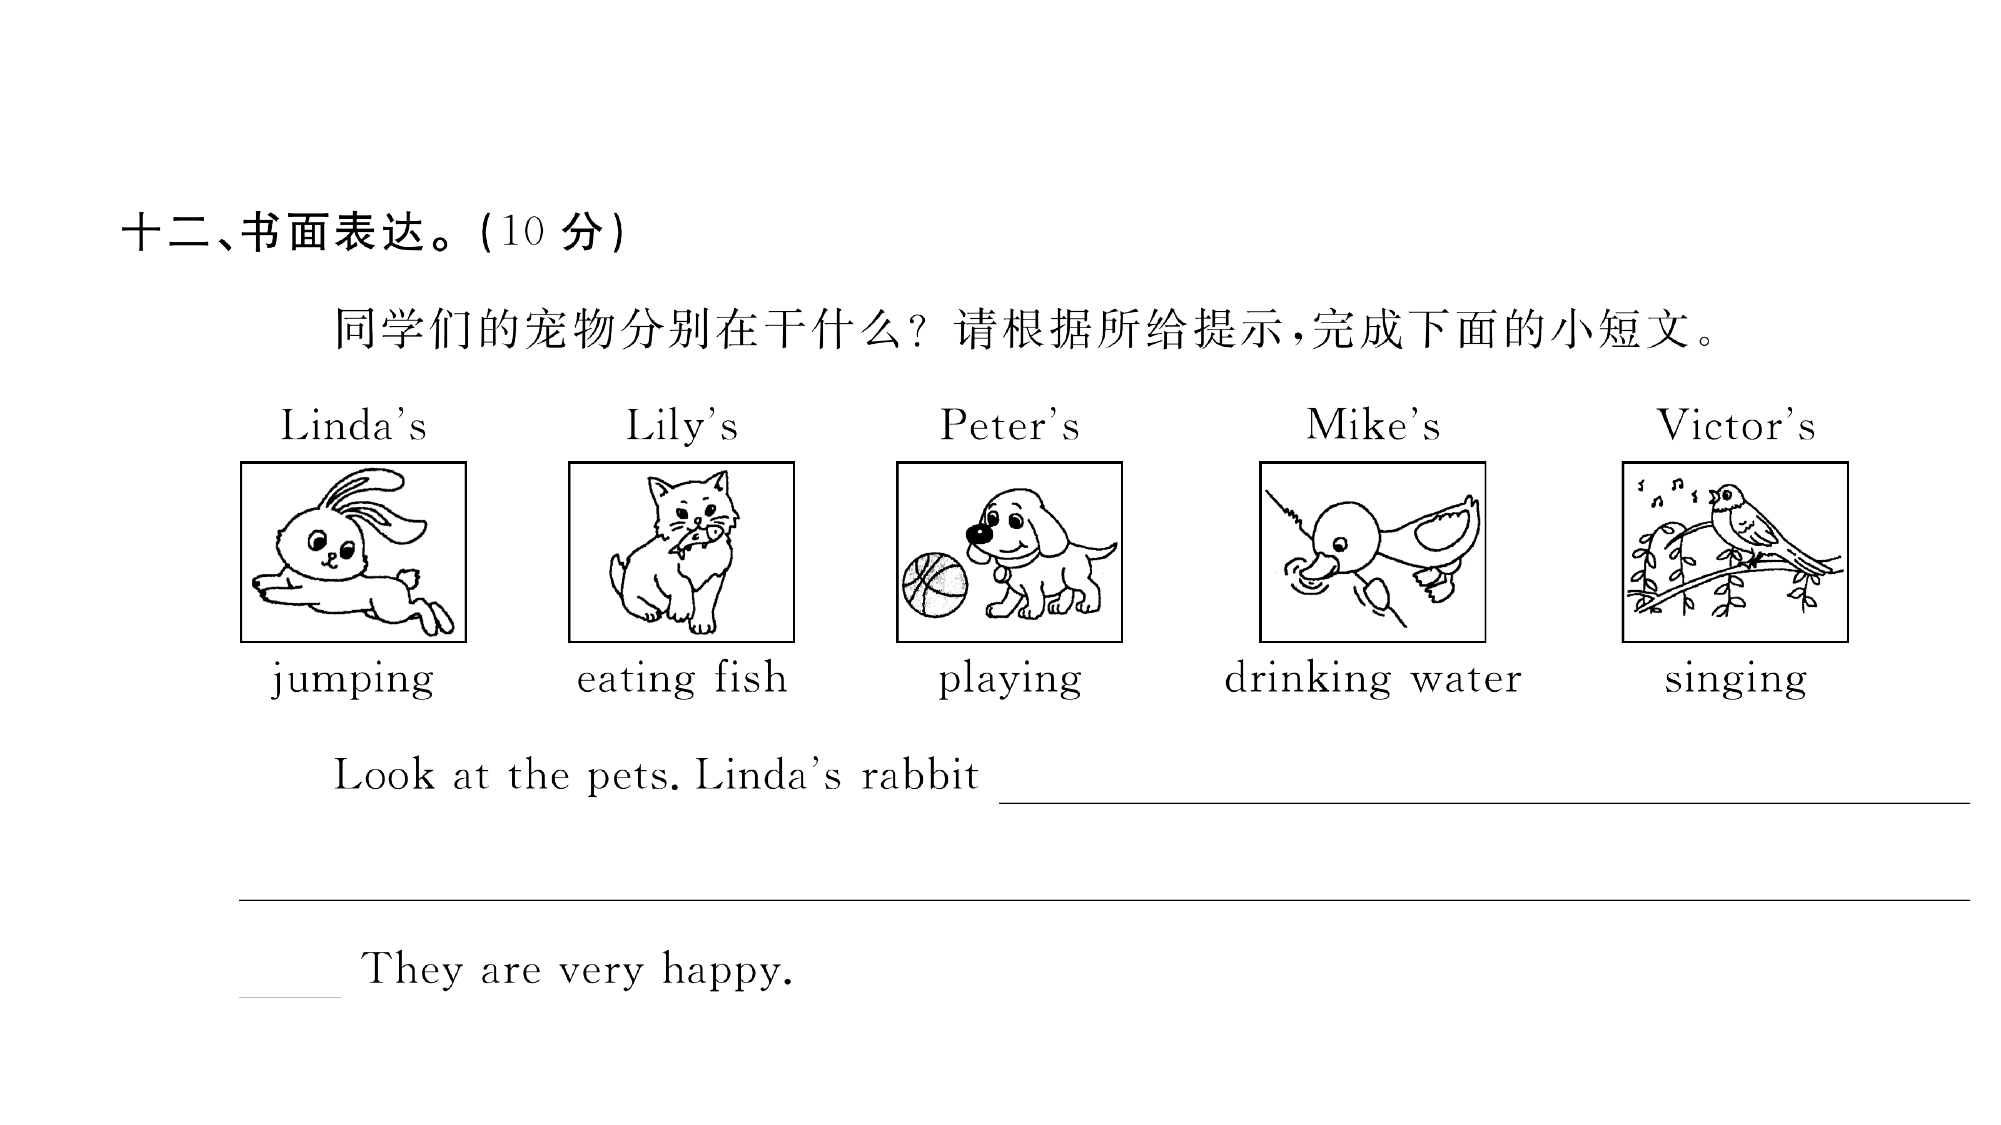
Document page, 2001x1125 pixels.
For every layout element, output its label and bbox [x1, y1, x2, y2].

picture [118, 177, 2000, 1010]
